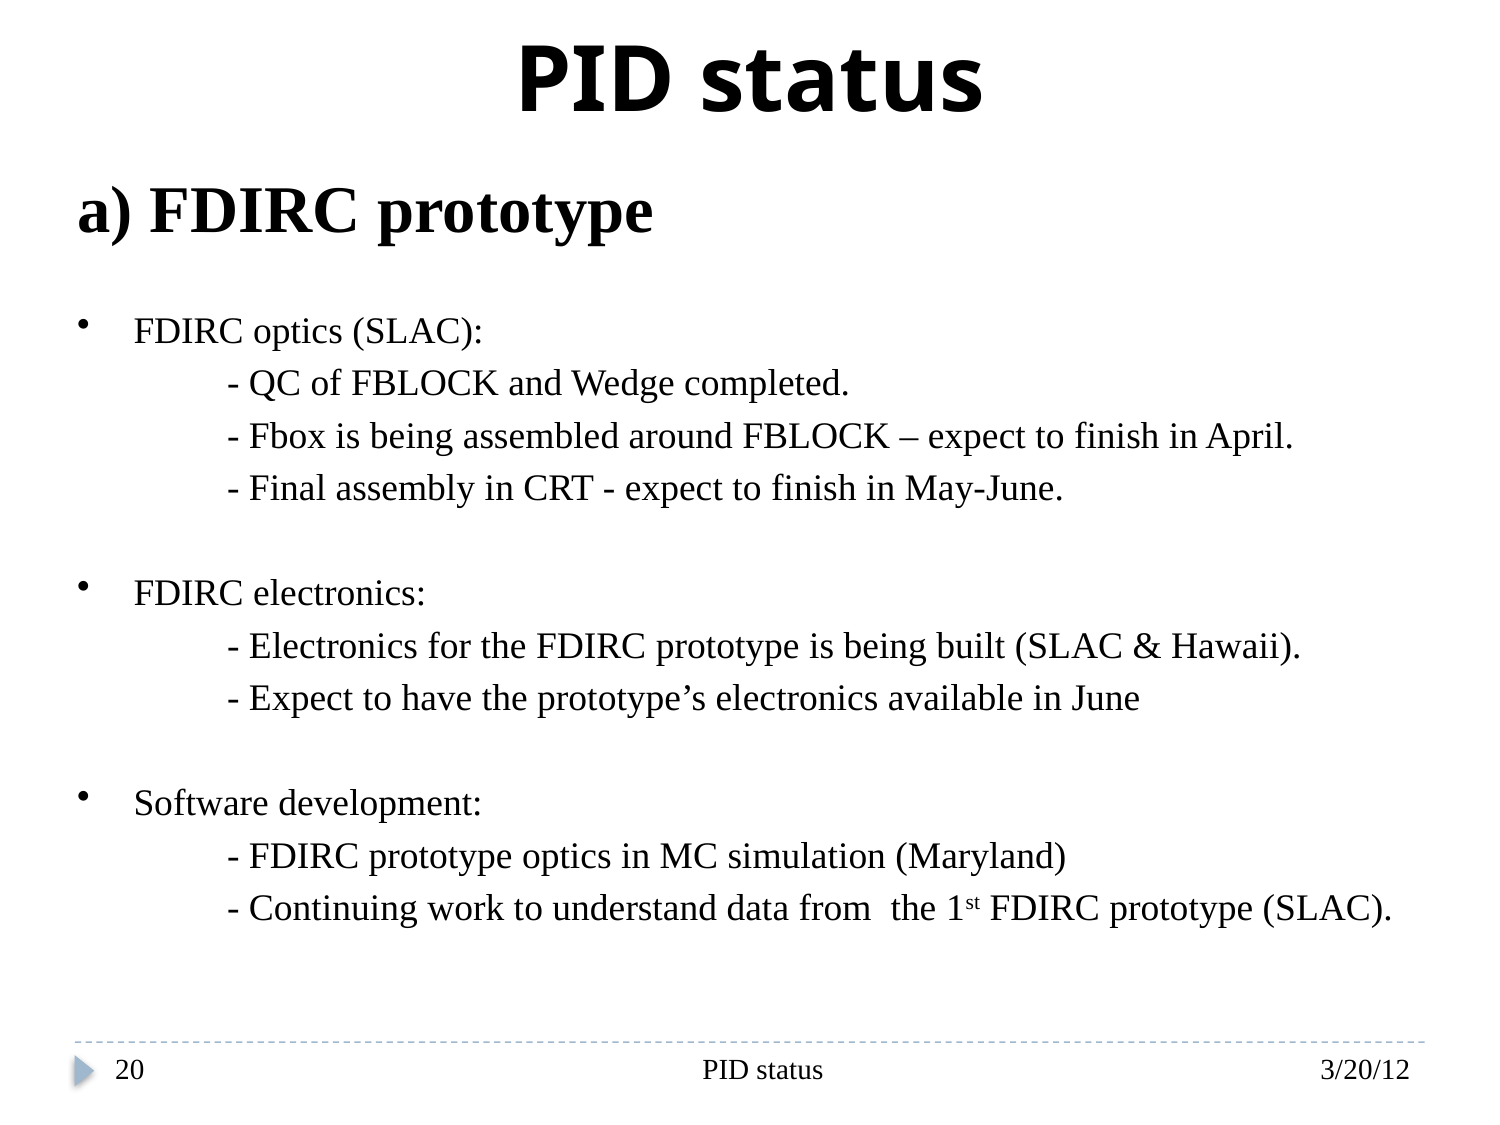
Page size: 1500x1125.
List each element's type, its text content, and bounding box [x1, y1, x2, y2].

text_box a) FDIRC prototype FDIRC optics (SLAC): - QC of FBLOCK and Wedge completed. - Fbox is being assembled around FBLOCK – expect to finish in April. - Final assembly in CRT - expect to finish in May-June. FDIRC electronics: - Electronics for the FDIRC prototype is being built (SLAC & Hawaii). - Expect to have the prototype’s electronics available in June Software development: - FDIRC prototype optics in MC simulation (Maryland) - Continuing work to understand data from the 1st FDIRC prototype (SLAC). [62, 99, 1500, 963]
text_box PID status [112, 37, 1388, 99]
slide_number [1051, 1042, 1426, 1103]
footer PID status [475, 1042, 1051, 1103]
slide_number 20 [100, 1042, 426, 1103]
